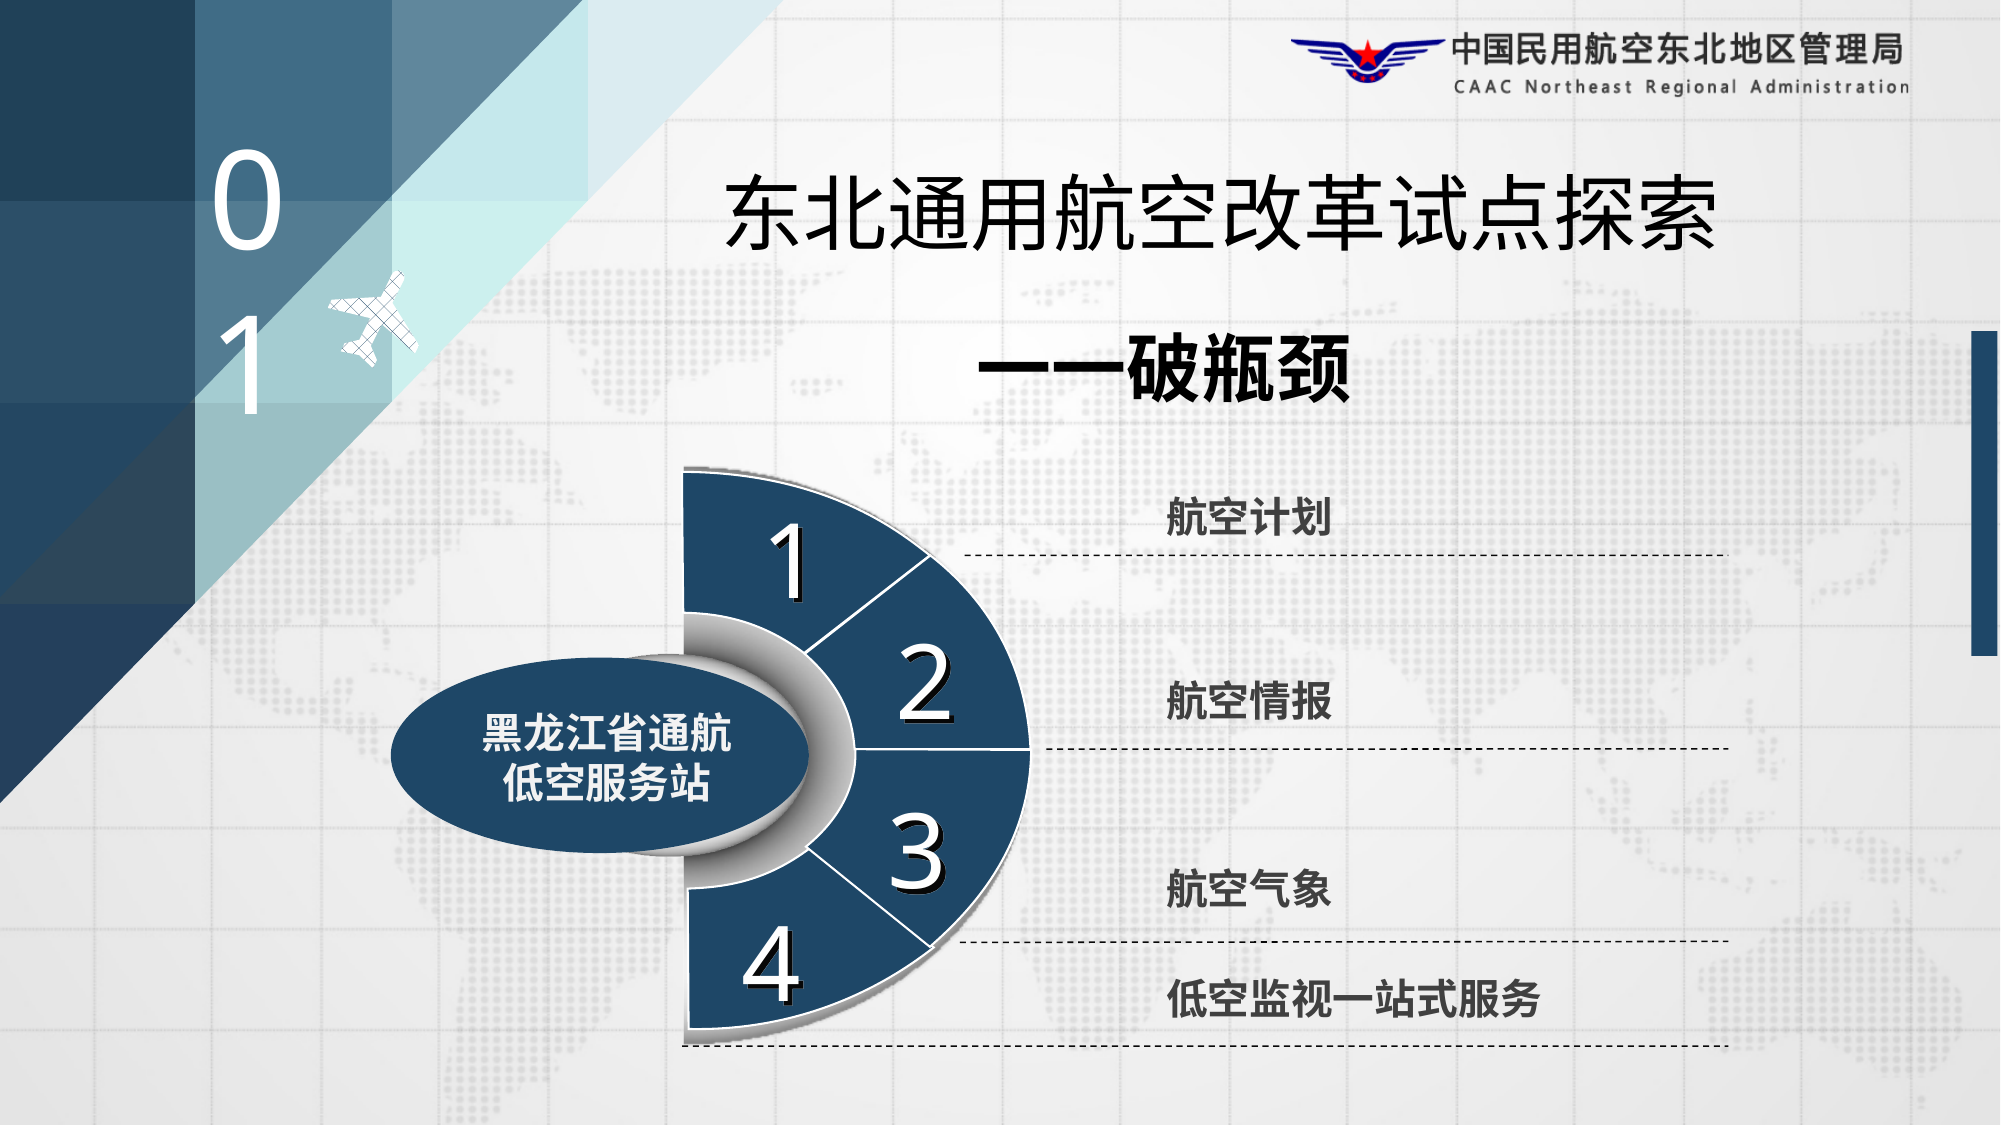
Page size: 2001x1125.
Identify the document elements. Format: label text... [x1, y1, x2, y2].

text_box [390, 464, 1729, 1047]
text_box 东北通用航空改革试点探索 [784, 153, 1735, 269]
picture [0, 0, 2001, 1125]
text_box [0, 0, 784, 804]
text_box 一一破瓶颈 [961, 314, 1367, 419]
text_box [1970, 330, 1998, 657]
